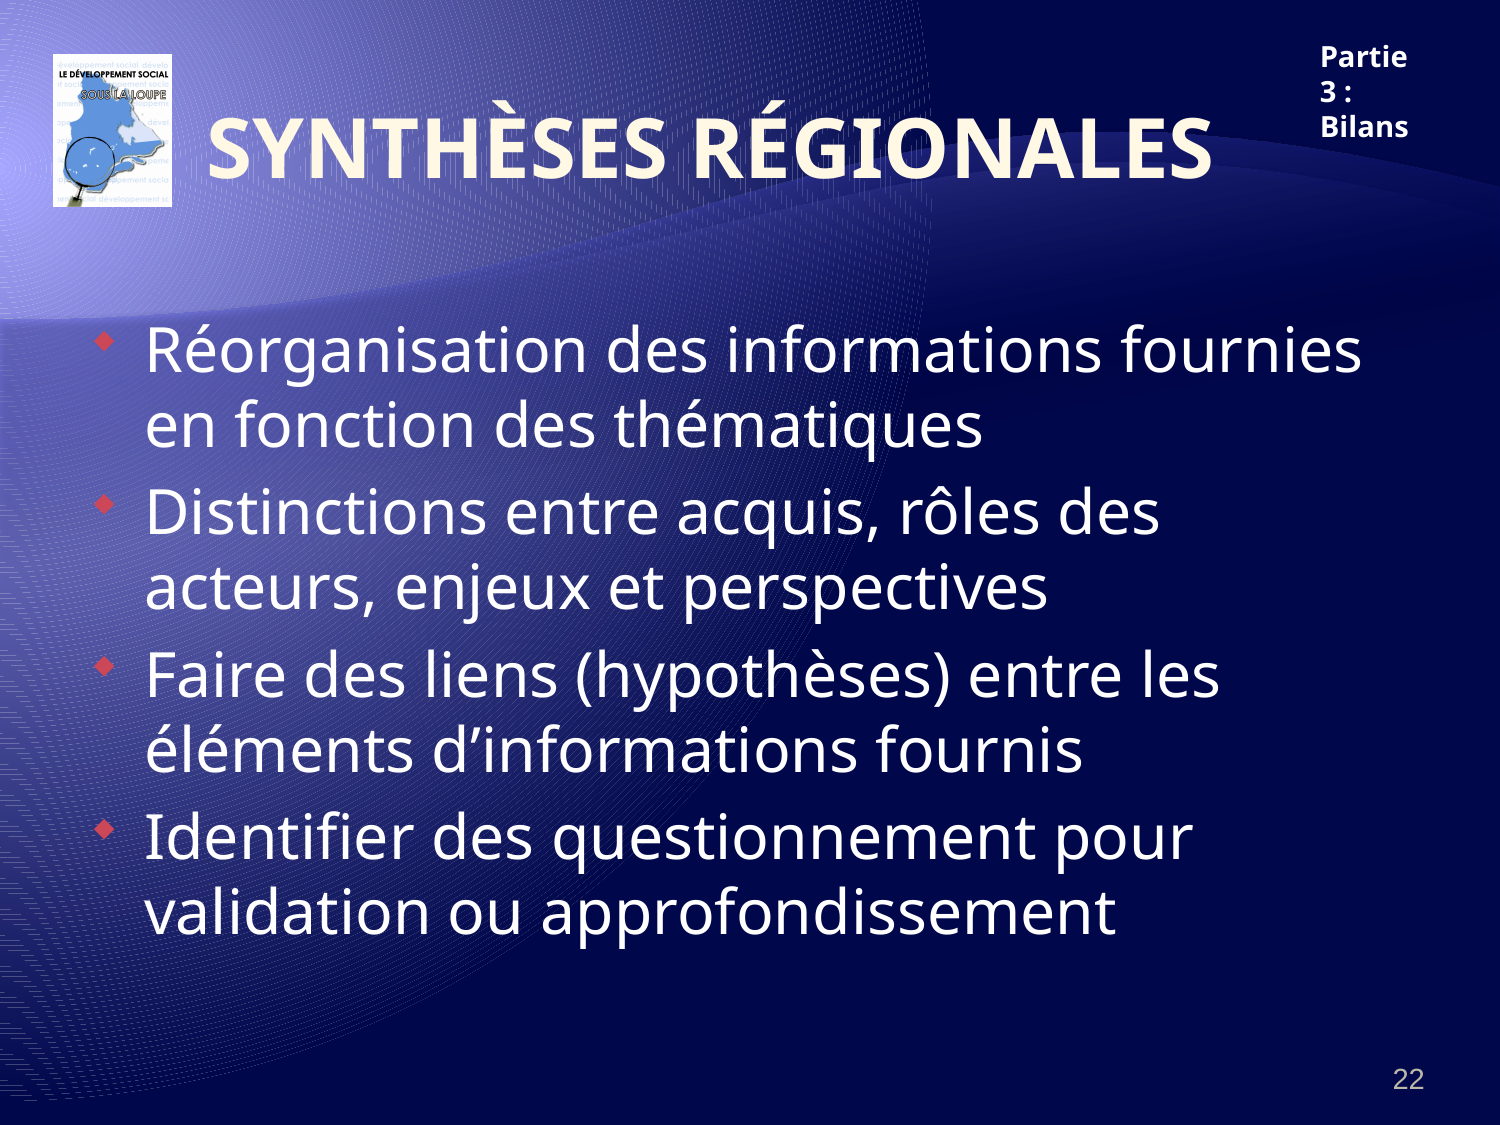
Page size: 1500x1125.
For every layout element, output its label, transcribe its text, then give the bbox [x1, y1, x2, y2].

picture [52, 54, 172, 208]
text_box Partie 3 : Bilans [1305, 30, 1459, 151]
slide_number 22 [1337, 1042, 1425, 1103]
list Réorganisation des informations fournies en fonction des thématiques Distinctions entre acquis, rôles des acteurs, enjeux et perspectives Faire des liens (hypothèses) entre les éléments d’informations fournis Identifier des questionnement pour validation ou approfondissement [76, 302, 1427, 978]
title SYNTHÈSES RÉGIONALES [206, 66, 1425, 197]
